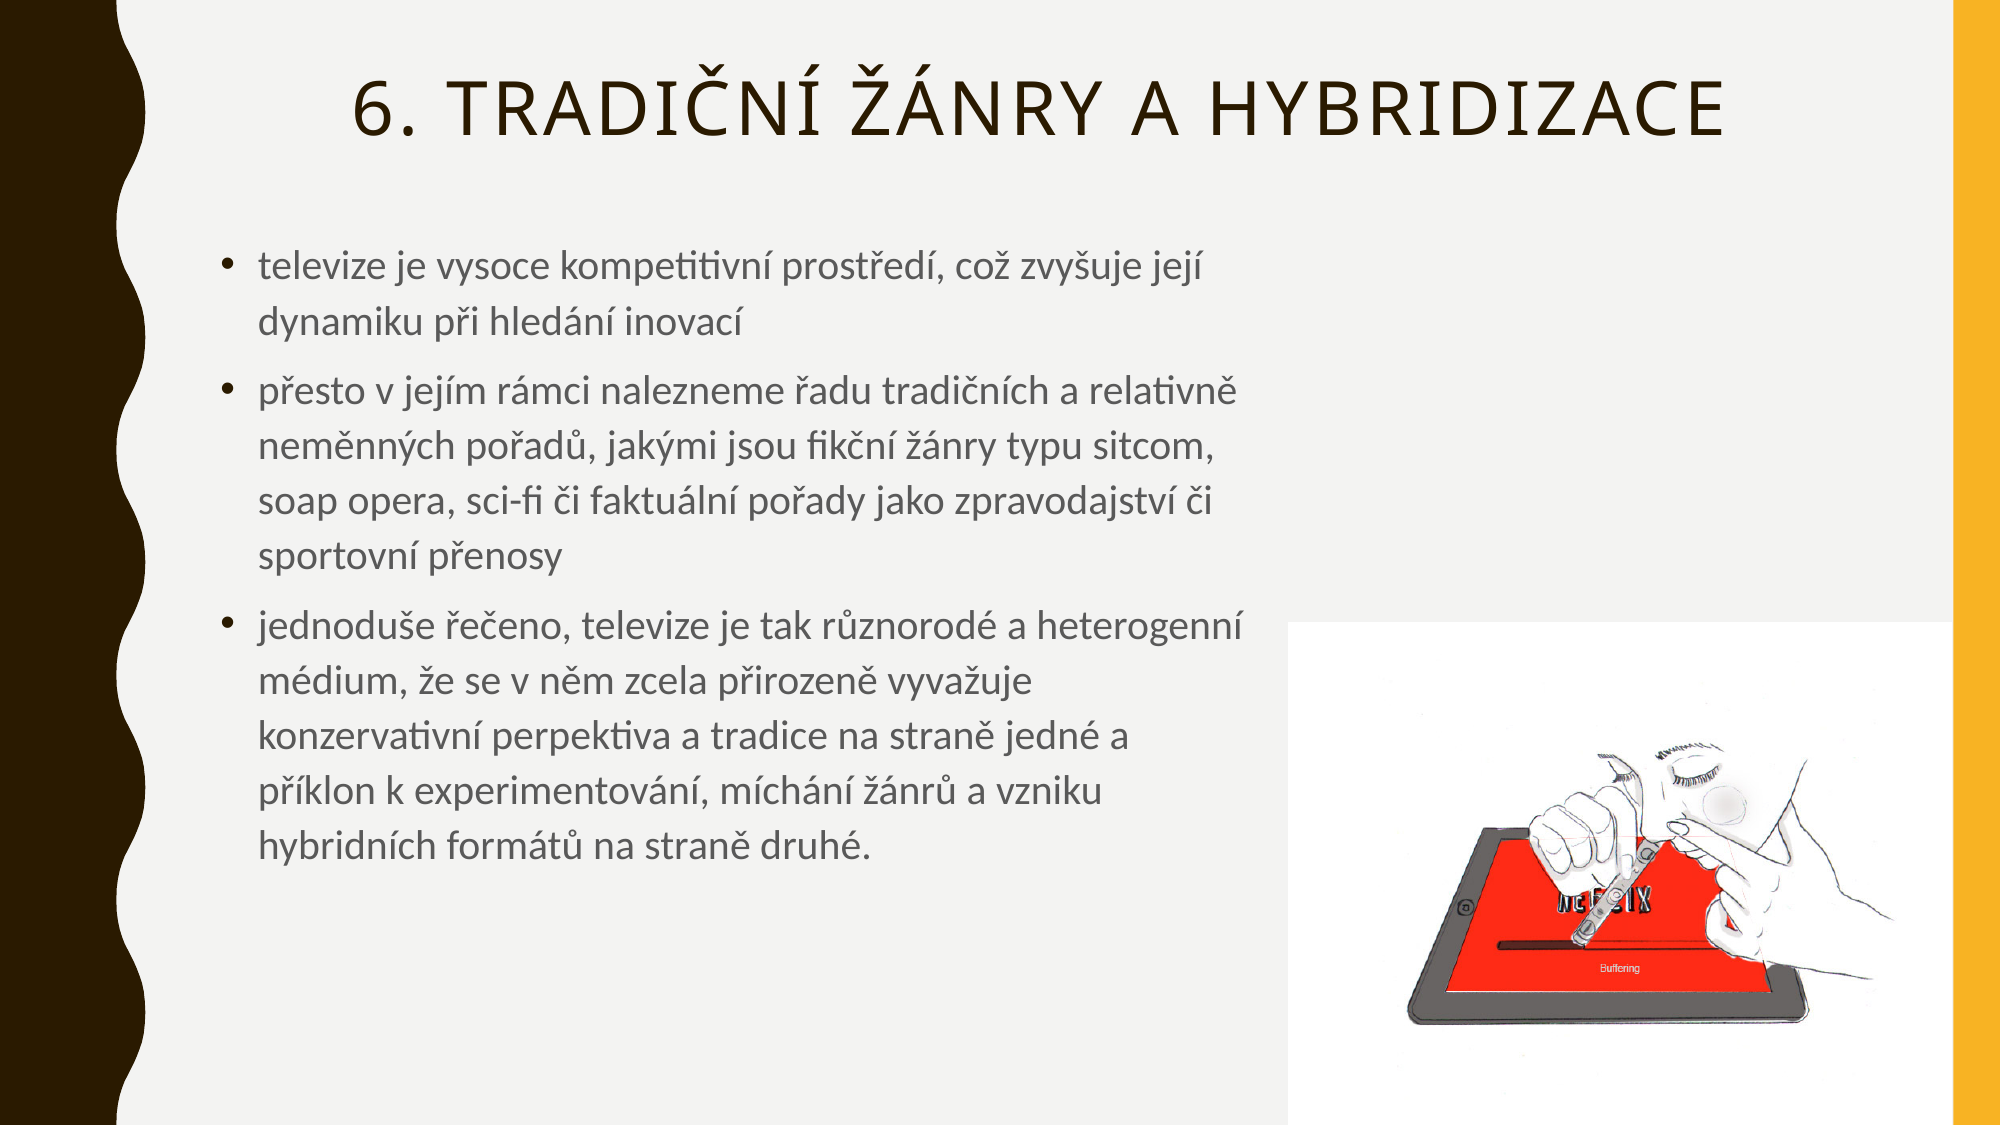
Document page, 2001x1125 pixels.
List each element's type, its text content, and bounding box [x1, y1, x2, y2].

text_box [219, 266, 1115, 335]
title 6. Tradiční žánry a hybridizace [205, 62, 1875, 308]
list televize je vysoce kompetitivní prostředí, což zvyšuje její dynamiku při hledání inovací přesto v jejím rámci nalezneme řadu tradičních a relativně neměnných pořadů, jakými jsou fikční žánry typu sitcom, soap opera, sci-fi či faktuální pořady jako zpravodajství či sportovní přenosy jednoduše řečeno, televize je tak různorodé a heterogenní médium, že se v něm zcela přirozeně vyvažuje konzervativní perpektiva a tradice na straně jedné a příklon k experimentování, míchání žánrů a vzniku hybridních formátů na straně druhé. [205, 225, 1259, 1125]
picture [1288, 622, 1952, 1125]
